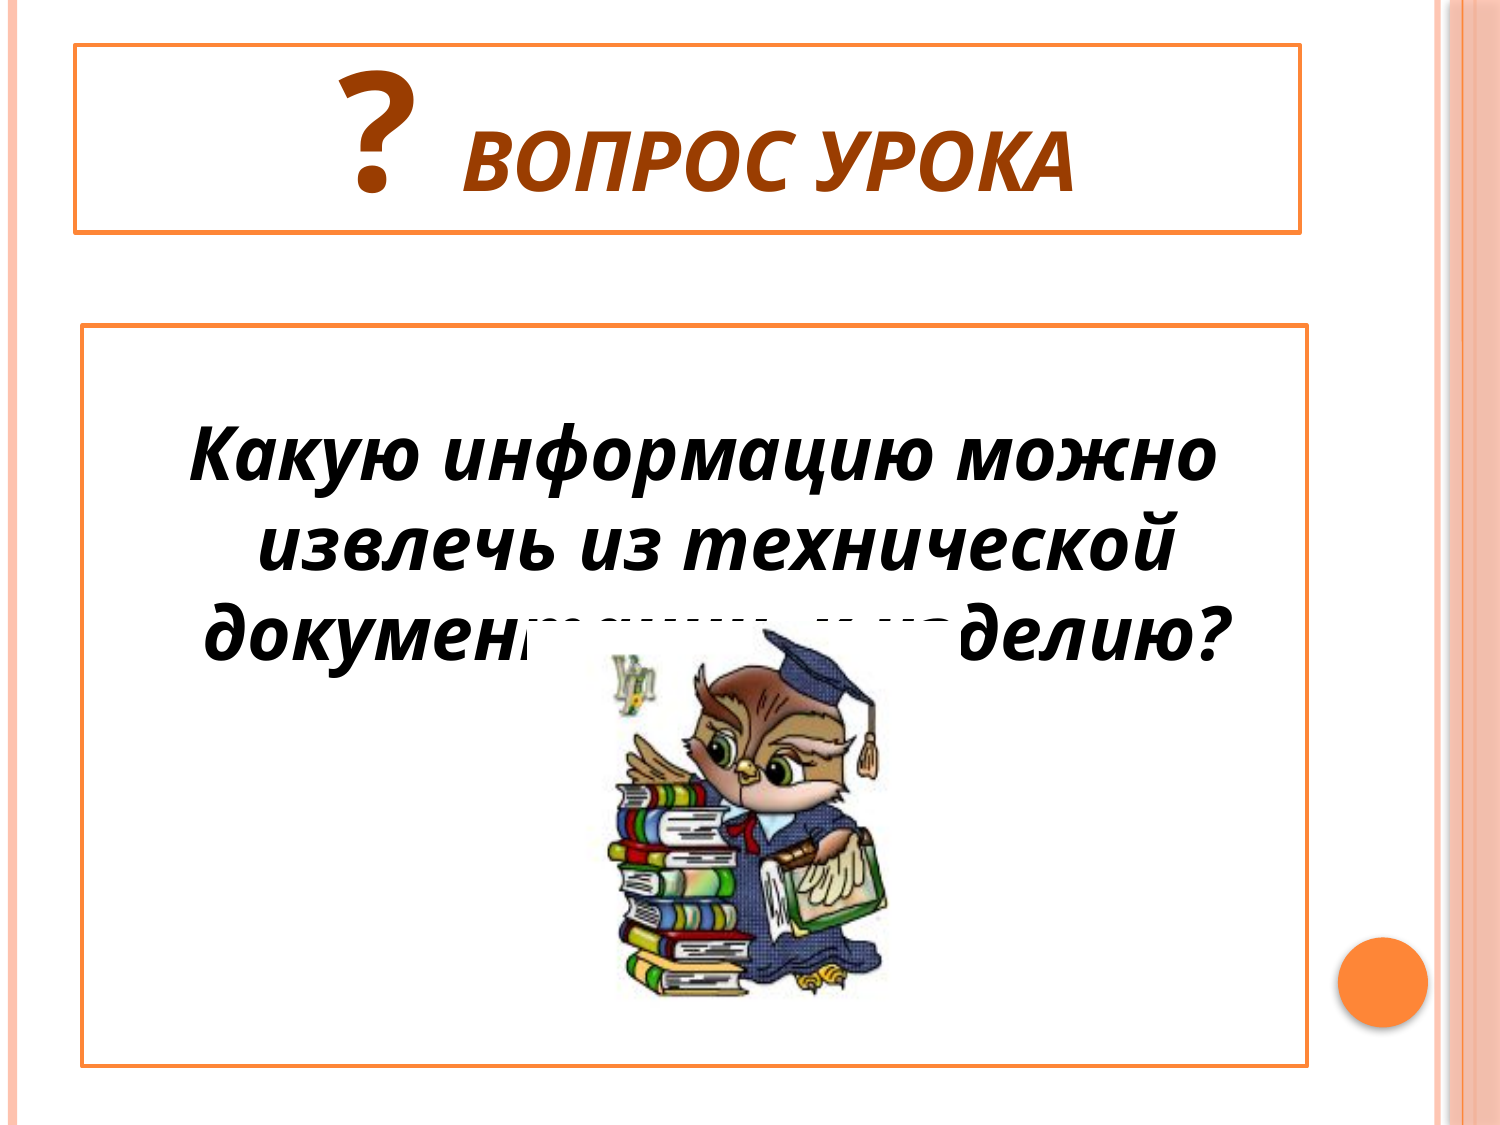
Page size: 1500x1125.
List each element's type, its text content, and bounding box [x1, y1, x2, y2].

list Какую информацию можно извлечь из технической документации к изделию? [80, 323, 1309, 1068]
picture [526, 620, 962, 1009]
title ? Вопрос урока [73, 43, 1302, 235]
